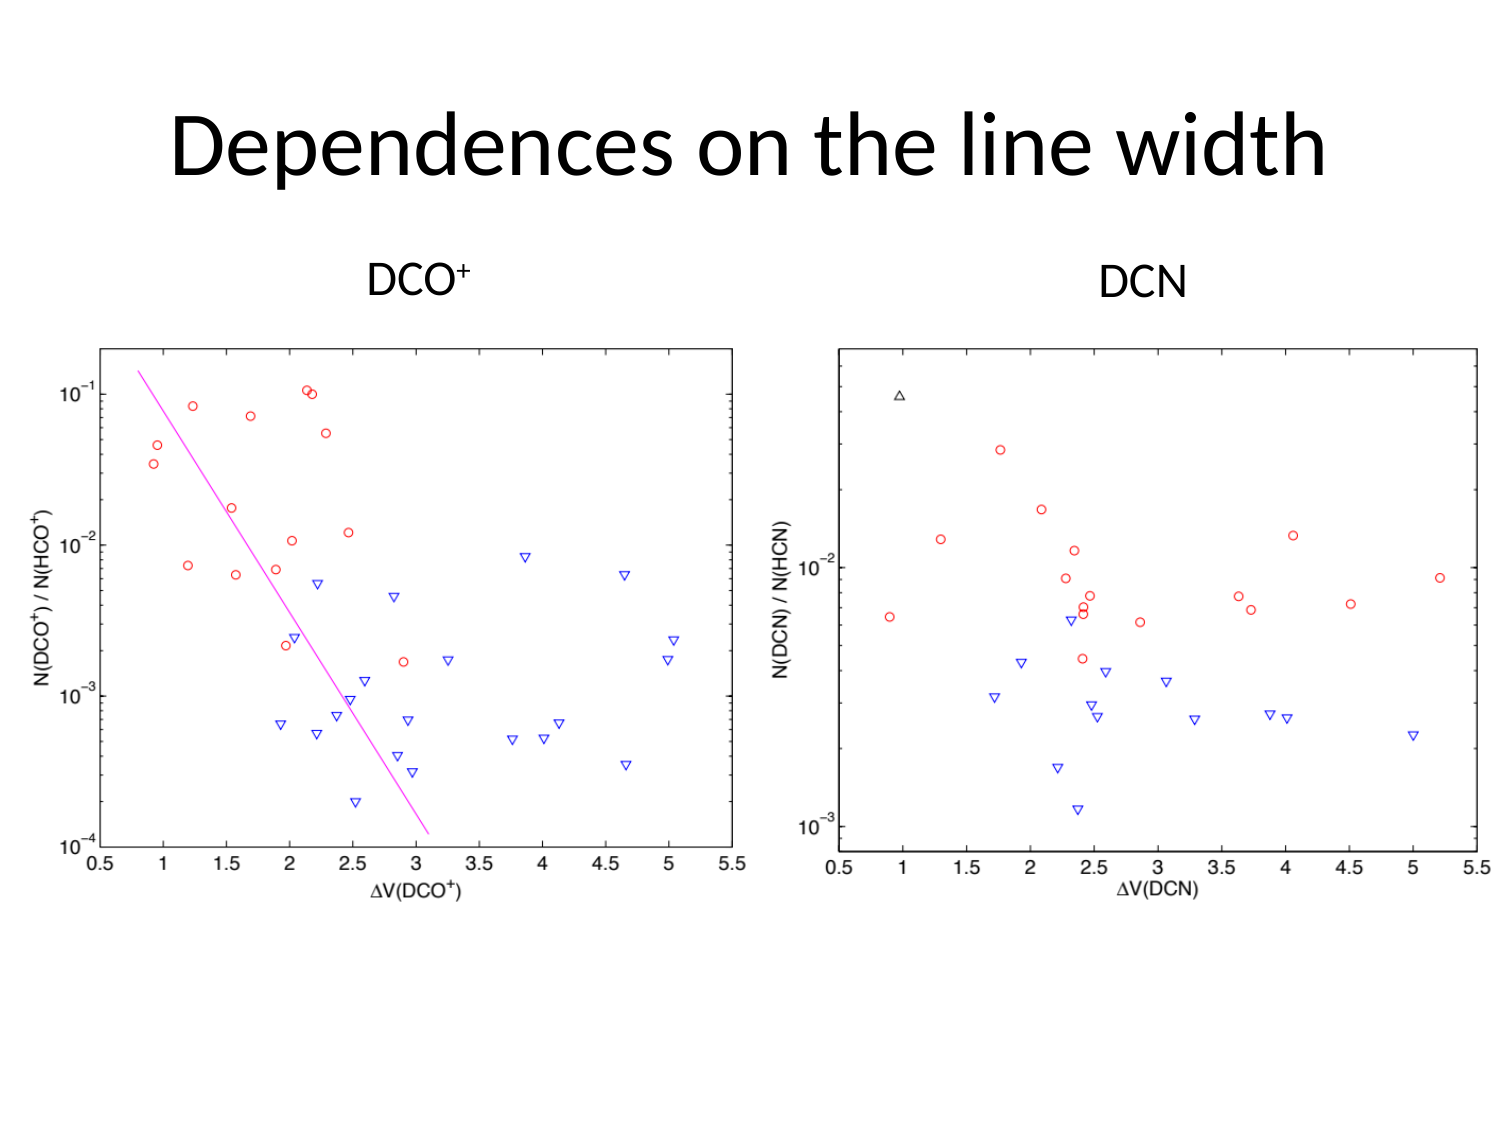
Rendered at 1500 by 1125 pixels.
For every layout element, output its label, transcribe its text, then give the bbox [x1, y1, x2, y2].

text_box DCN [930, 239, 1356, 315]
picture [20, 344, 749, 906]
title Dependences on the line width [75, 45, 1425, 233]
text_box DCO+ [206, 237, 632, 313]
picture [765, 344, 1494, 904]
